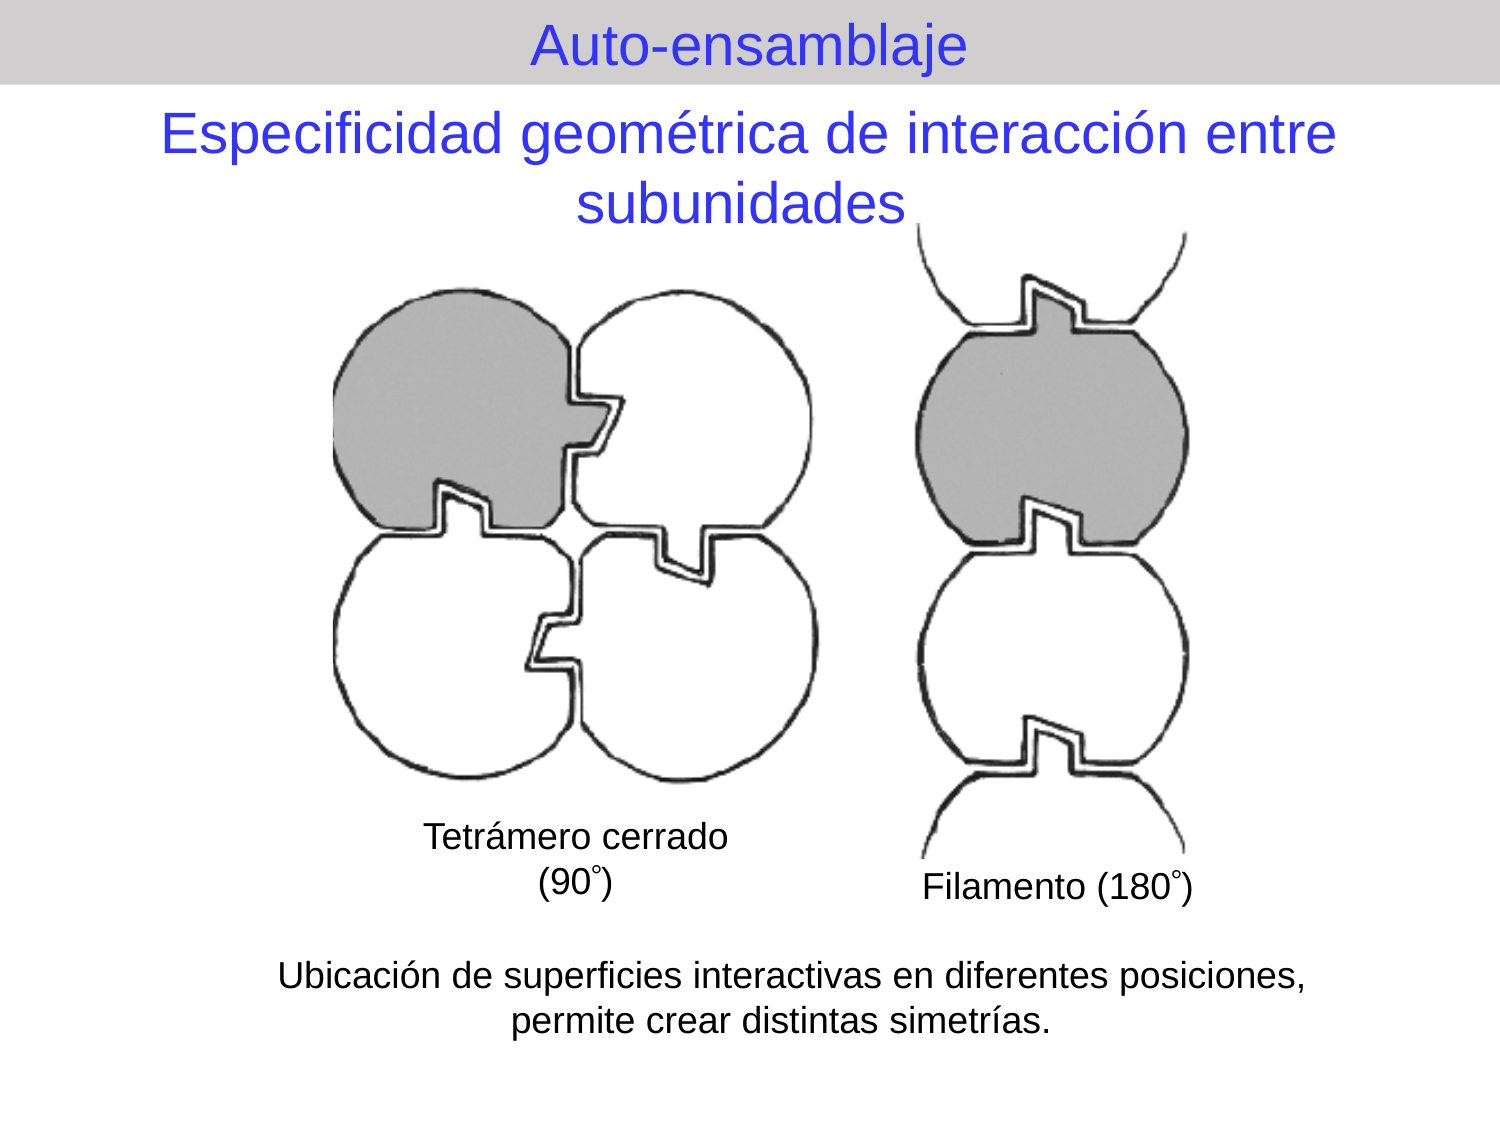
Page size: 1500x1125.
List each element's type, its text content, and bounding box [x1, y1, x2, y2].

text_box Ubicación de superficies interactivas en diferentes posiciones, permite crear distintas simetrías. [212, 944, 1372, 1049]
text_box Auto-ensamblaje [0, 0, 1500, 85]
text_box Filamento (180) [890, 854, 1236, 915]
text_box Tetrámero cerrado (90) [402, 859, 749, 910]
text_box Especificidad geométrica de interacción entre subunidades [0, 88, 1500, 243]
picture [332, 223, 1217, 859]
